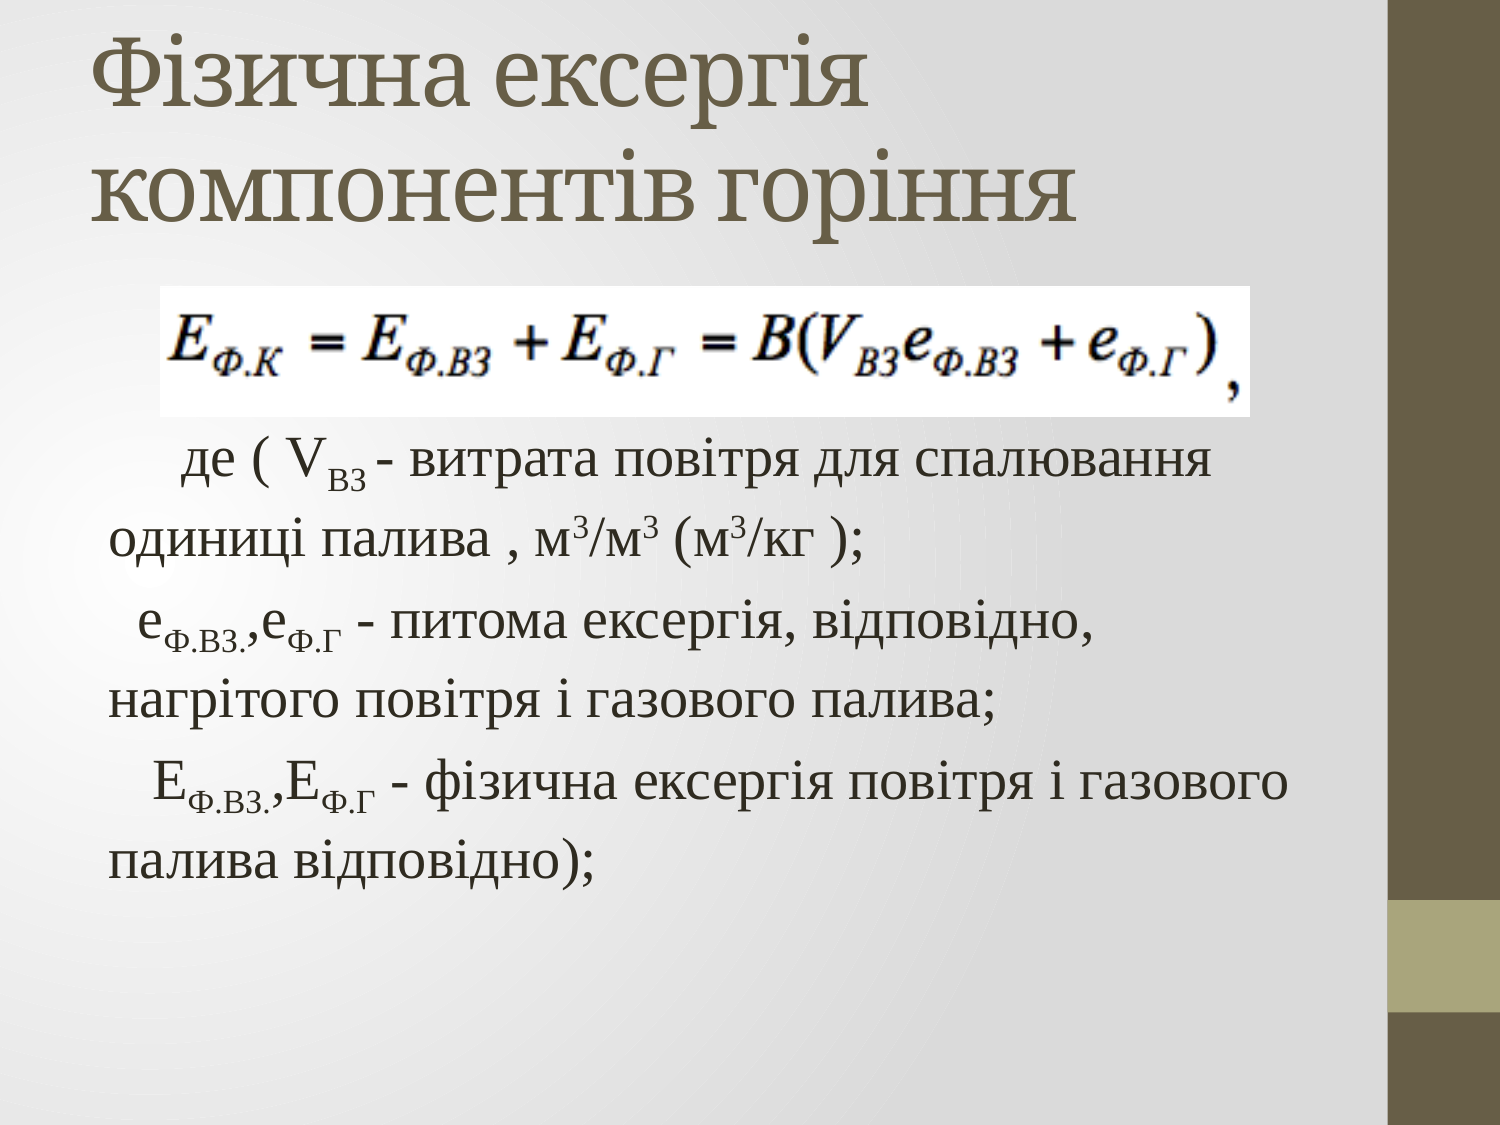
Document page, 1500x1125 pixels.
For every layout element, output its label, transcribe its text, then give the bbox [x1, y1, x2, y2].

list де ( VBЗ - витрата повітря для спалювання одиниці палива , м3/м3 (м3/кг ); eФ.ВЗ.,еФ.Г - питома ексергія, відповідно, нагрітого повітря і газового палива; ЕФ.ВЗ.,ЕФ.Г - фізична ексергія повітря і газового палива відповідно); [75, 262, 1325, 1050]
picture [160, 285, 1251, 418]
title Фізична ексергія компонентів горіння [75, 18, 1325, 233]
